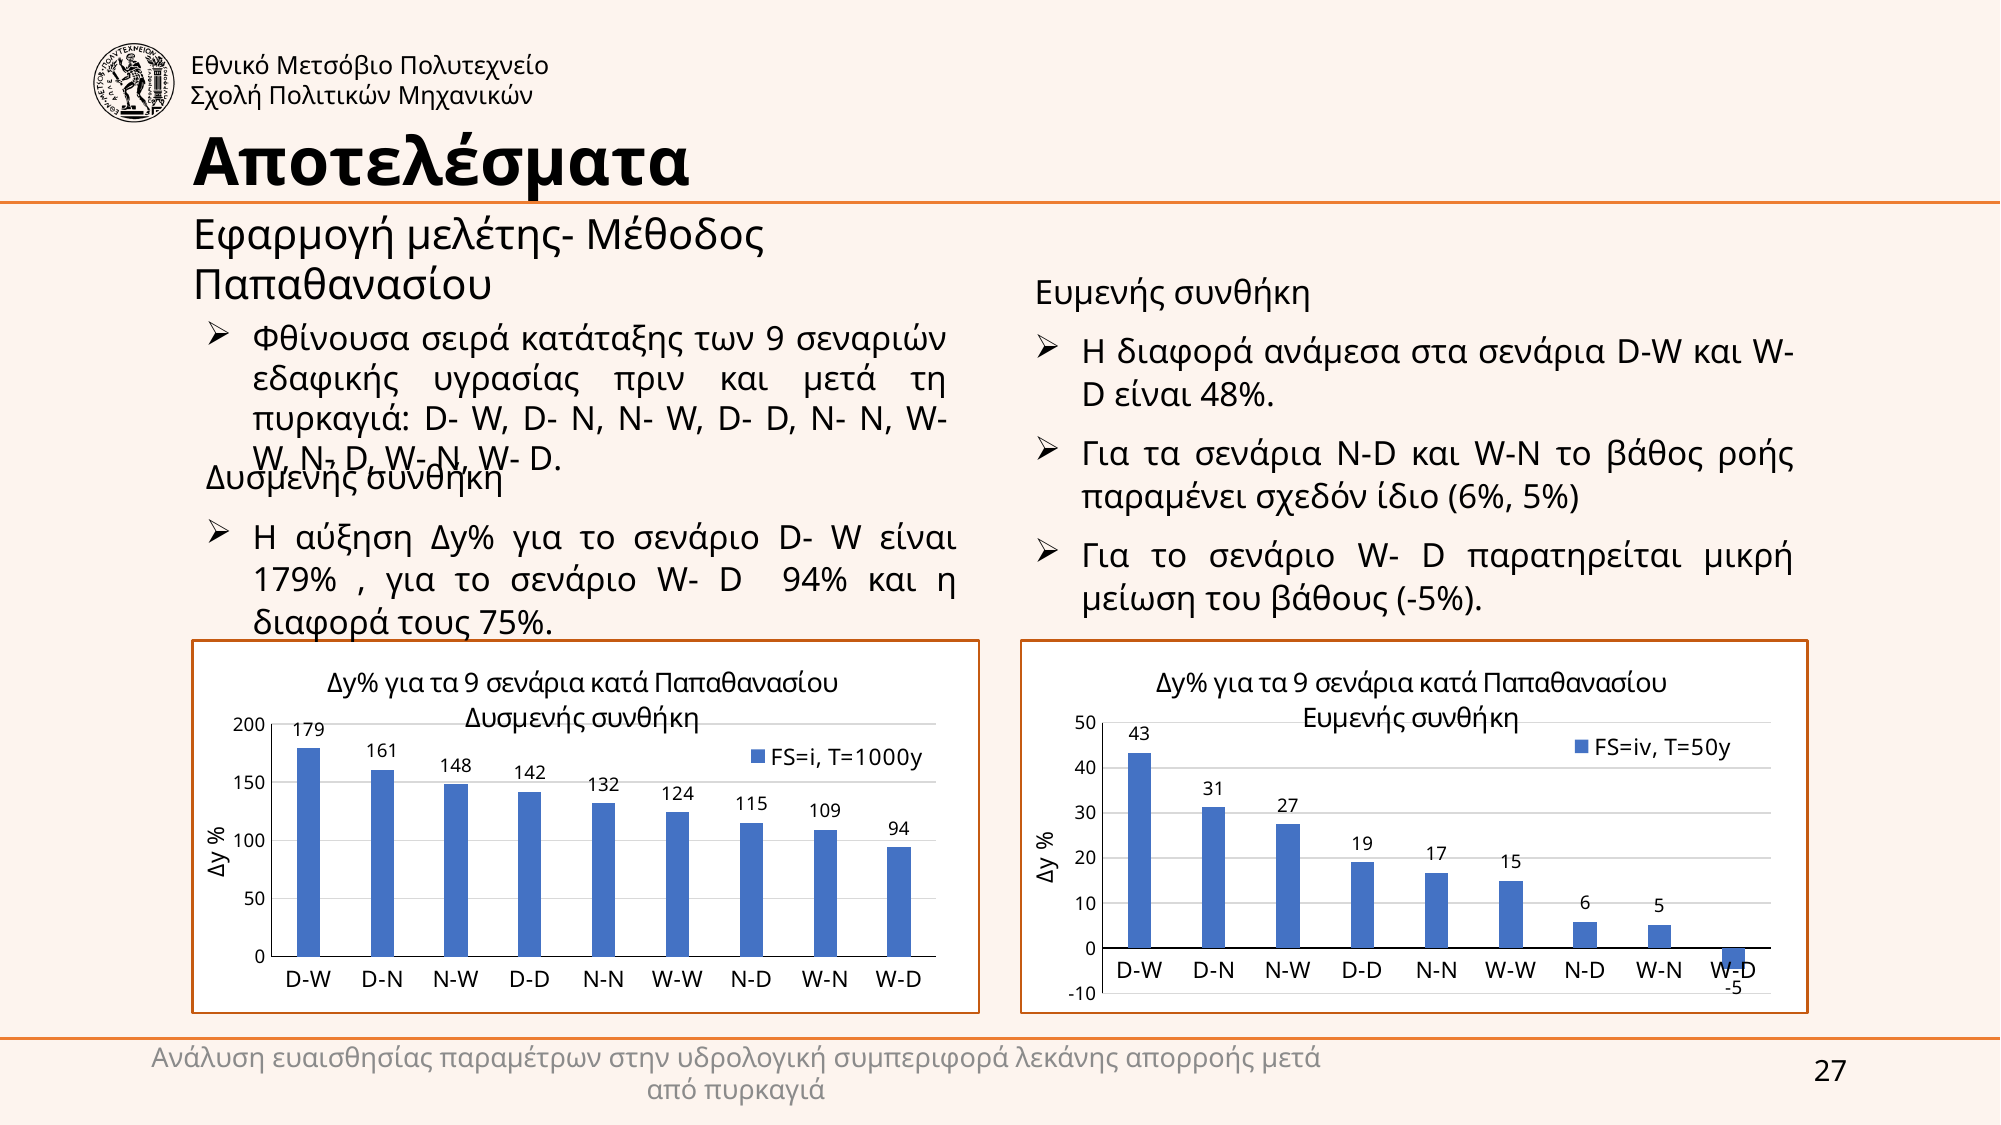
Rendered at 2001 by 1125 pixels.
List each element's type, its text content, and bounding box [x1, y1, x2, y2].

chart [1019, 639, 1809, 1015]
text_box Ευμενής συνθήκη Η διαφορά ανάμεσα στα σενάρια D-W και W-D είναι 48%. Για τα σενάρια Ν-D και W-N το βάθος ροής παραμένει σχεδόν ίδιο (6%, 5%) Για το σενάριο W- D παρατηρείται μικρή μείωση του βάθους (-5%). [1019, 260, 1809, 625]
chart [190, 639, 981, 1015]
text_box Δυσμενής συνθήκη Η αύξηση Δy% για το σενάριο D- W είναι 179% , για το σενάριο W- D 94% και η διαφορά τους 75%. [190, 446, 972, 639]
text_box Αποτελέσματα [178, 92, 1049, 237]
text_box Φθίνουσα σειρά κατάταξης των 9 σεναριών εδαφικής υγρασίας πριν και μετά τη πυρκαγιά: D- W, D- N, N- W, D- D, N- N, W- W, N- D, W- N, W- D. [190, 316, 963, 485]
slide_number 27 [1412, 1042, 1863, 1103]
picture [92, 42, 176, 123]
footer Ανάλυση ευαισθησίας παραμέτρων στην υδρολογική συμπεριφορά λεκάνης απορροής μετά από πυρκαγιά [134, 1042, 1338, 1103]
text_box Εφαρμογή μελέτης- Μέθοδος Παπαθανασίου [178, 200, 1020, 316]
